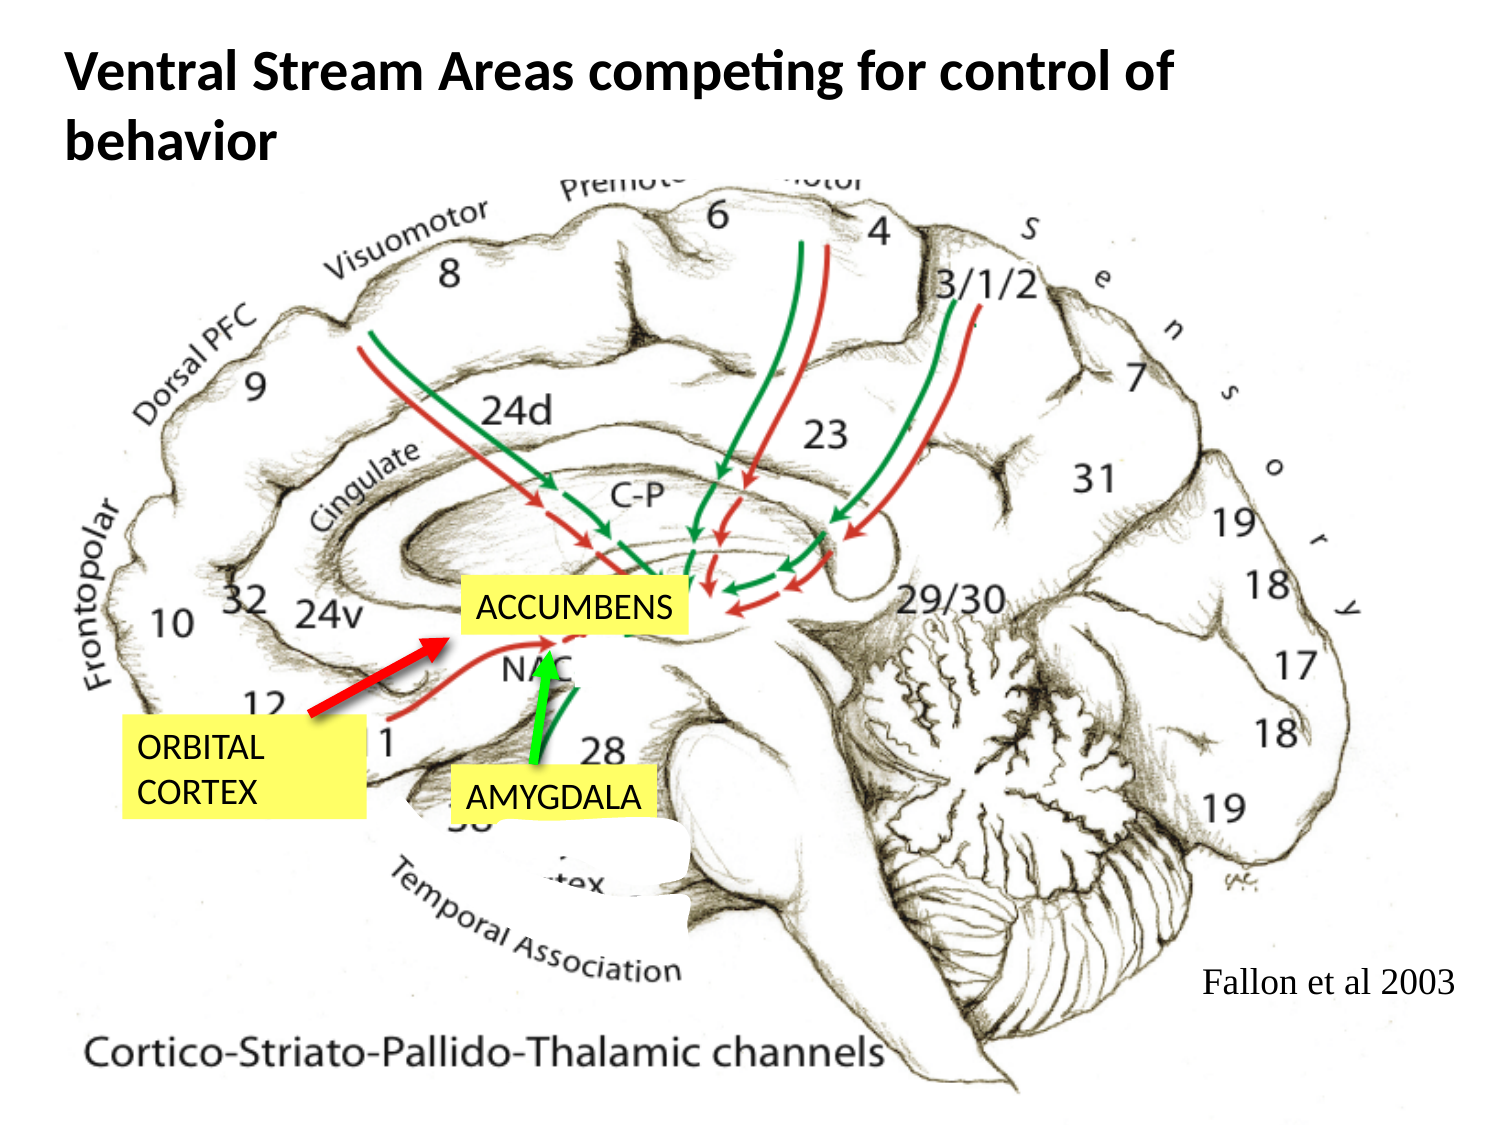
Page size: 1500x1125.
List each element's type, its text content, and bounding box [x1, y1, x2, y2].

picture [24, 84, 1476, 1125]
text_box Ventral Stream Areas competing for control of behavior [49, 24, 1413, 83]
